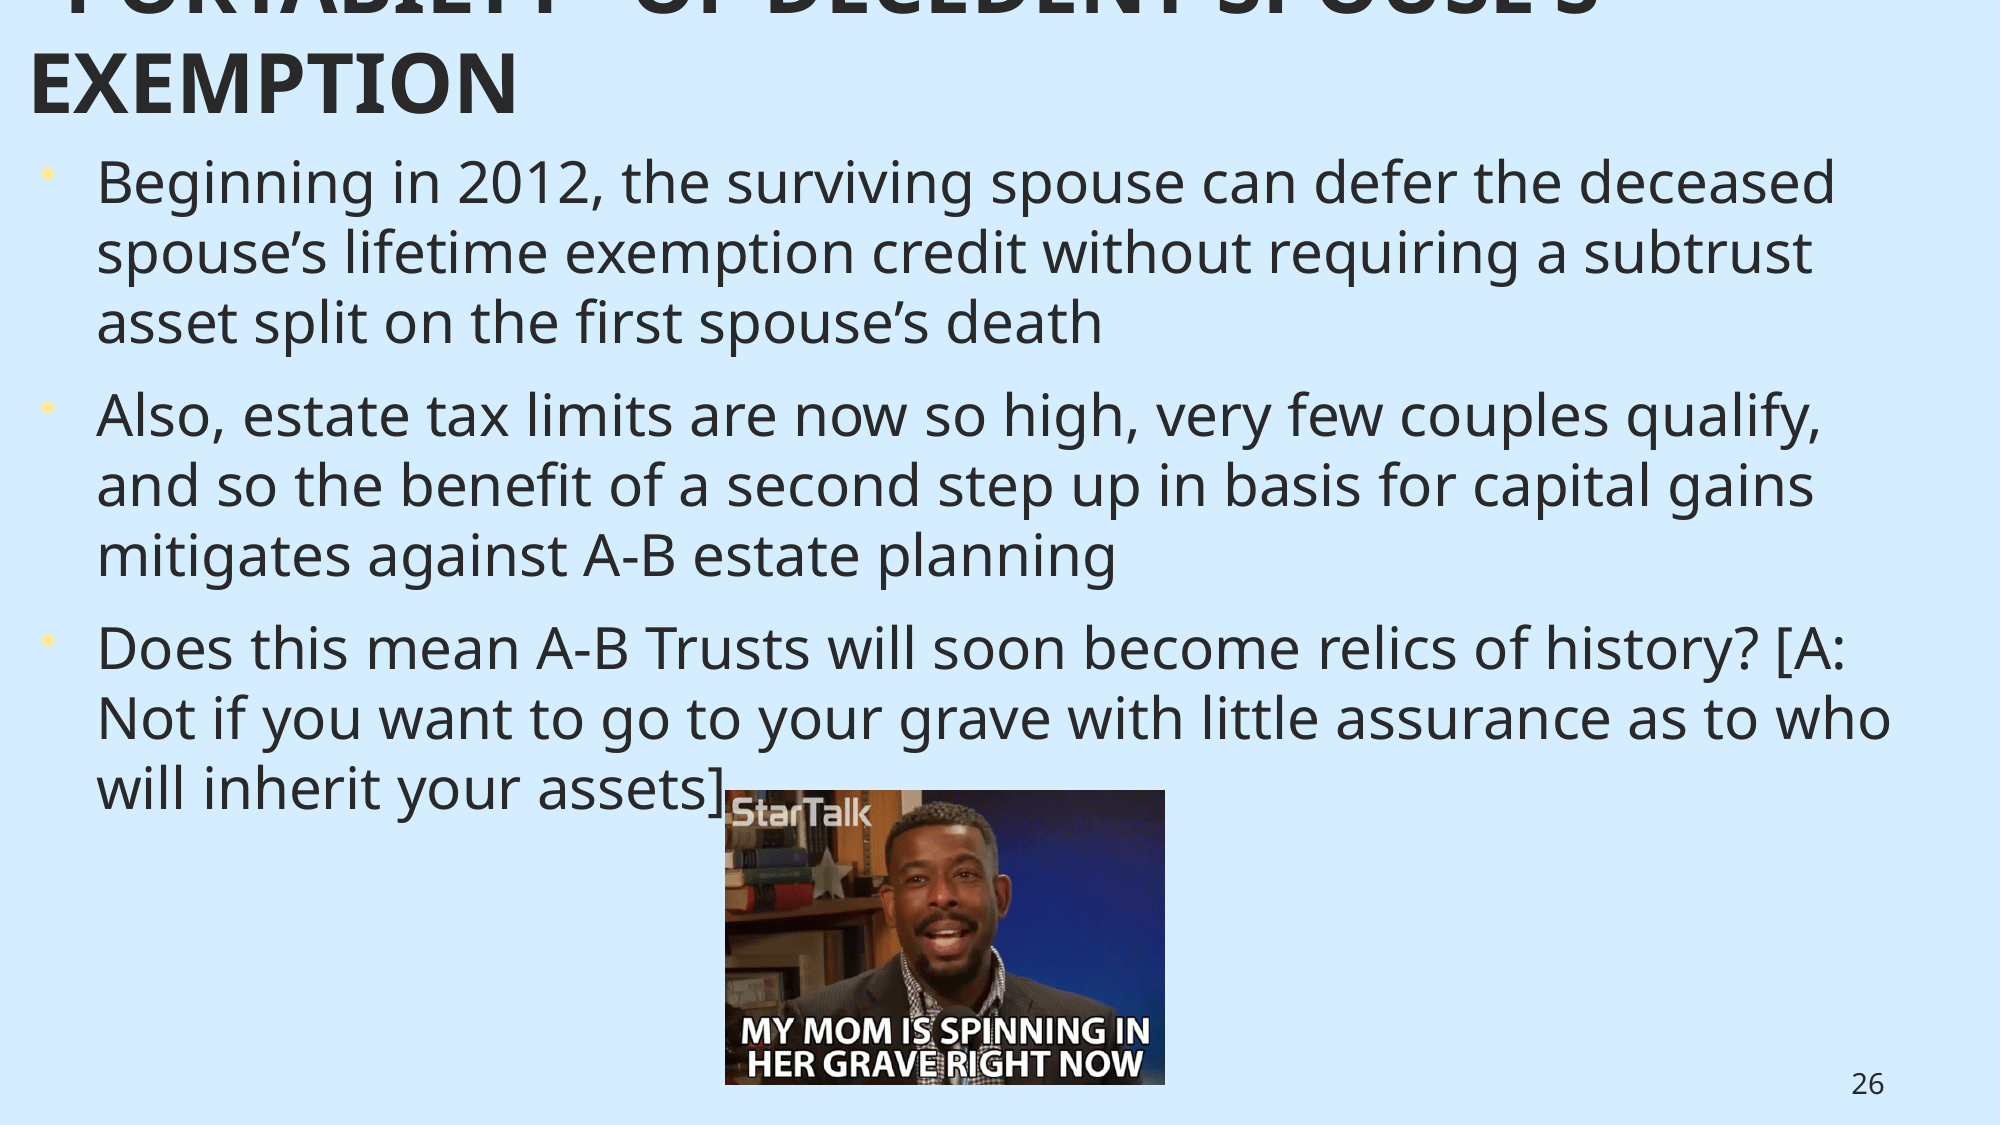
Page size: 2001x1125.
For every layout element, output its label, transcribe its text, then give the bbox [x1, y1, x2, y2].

title “PORTABILTY” OF DECEDENT SPOUSE’S EXEMPTION [12, 0, 1930, 138]
slide_number 26 [1483, 1037, 1901, 1113]
picture [724, 790, 1165, 1085]
list Beginning in 2012, the surviving spouse can defer the deceased spouse’s lifetime exemption credit without requiring a subtrust asset split on the first spouse’s death Also, estate tax limits are now so high, very few couples qualify, and so the benefit of a second step up in basis for capital gains mitigates against A-B estate planning Does this mean A-B Trusts will soon become relics of history? [A: Not if you want to go to your grave with little assurance as to who will inherit your assets] [24, 137, 1942, 832]
